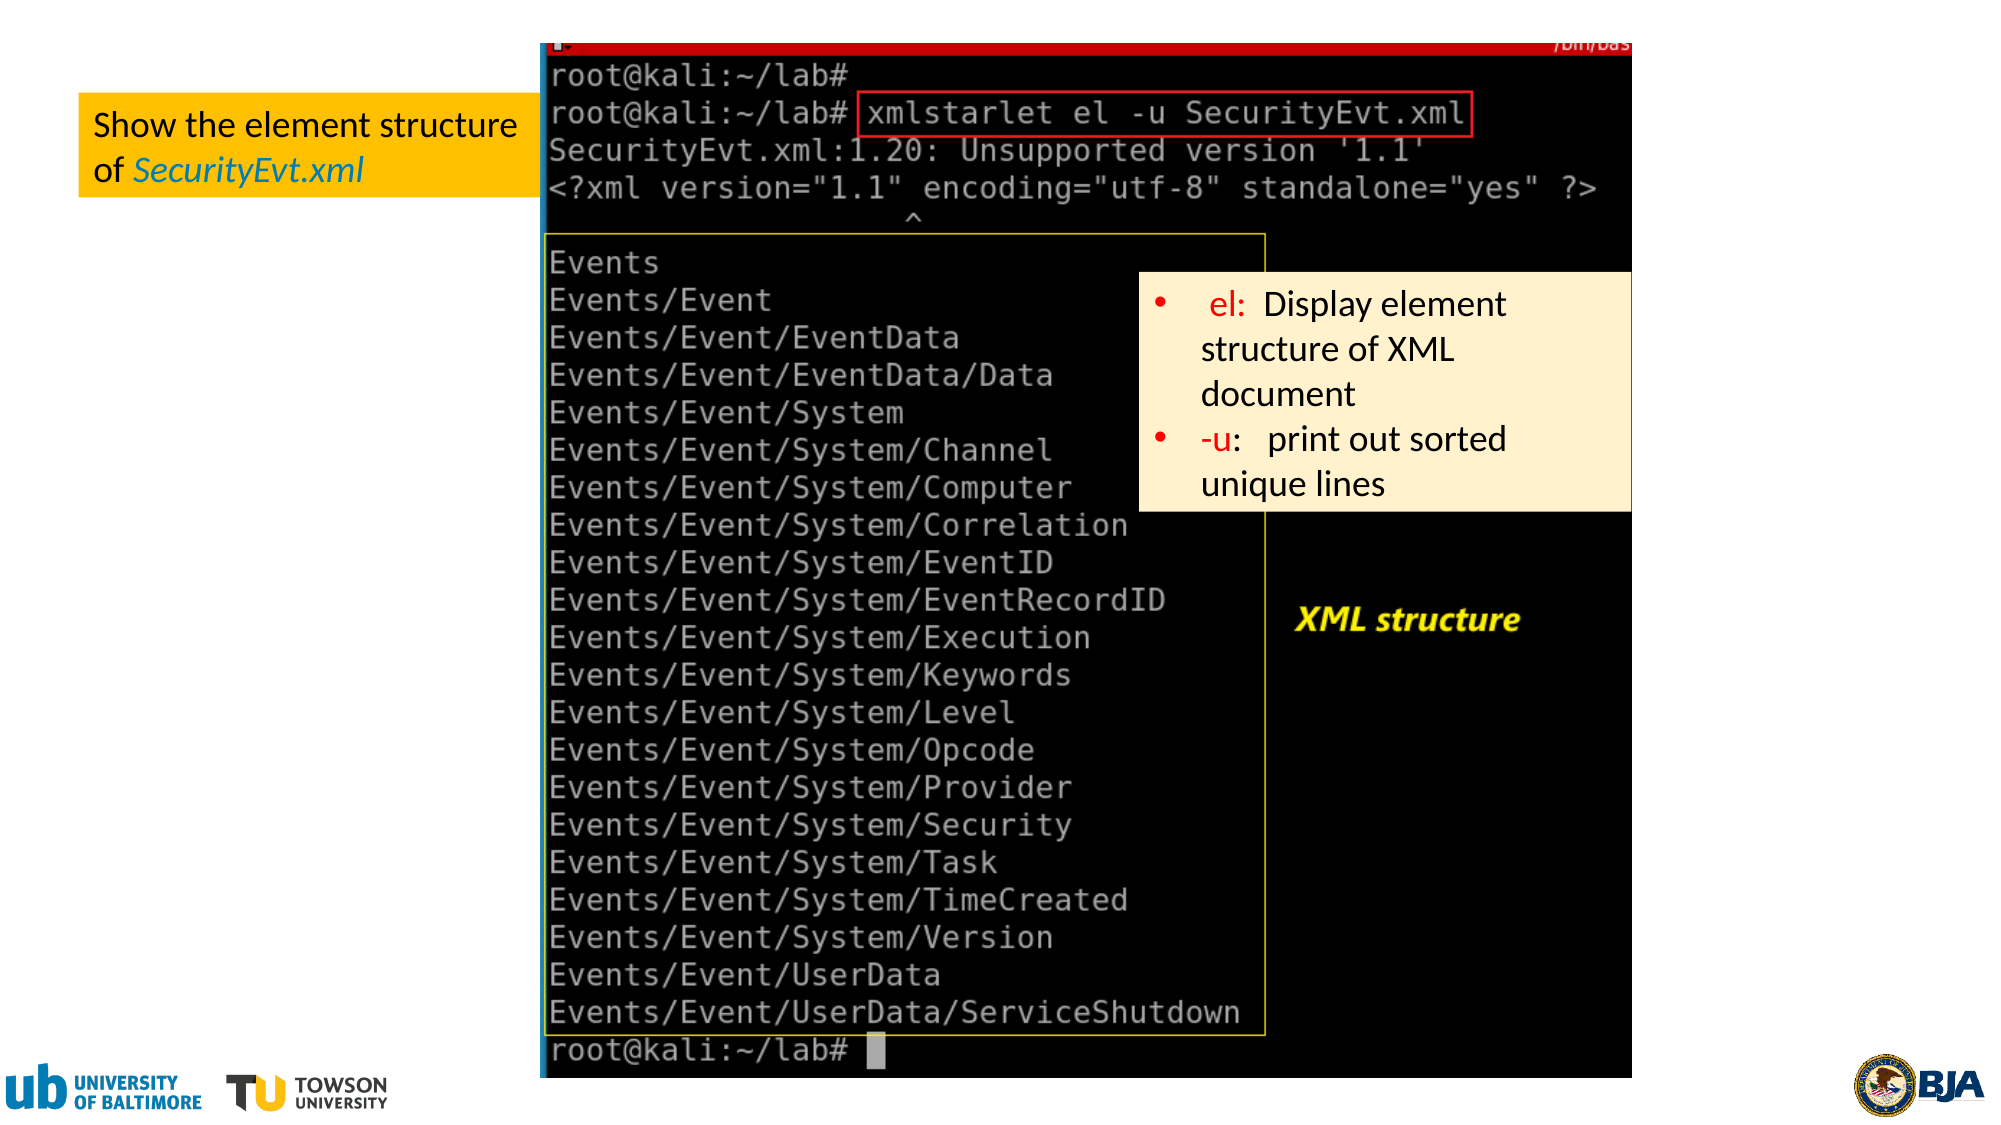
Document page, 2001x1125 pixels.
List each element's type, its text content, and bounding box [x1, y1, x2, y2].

picture [0, 1031, 407, 1125]
text_box Show the element structure of SecurityEvt.xml [78, 92, 540, 198]
picture [540, 43, 1632, 1078]
picture [1854, 1054, 1986, 1117]
